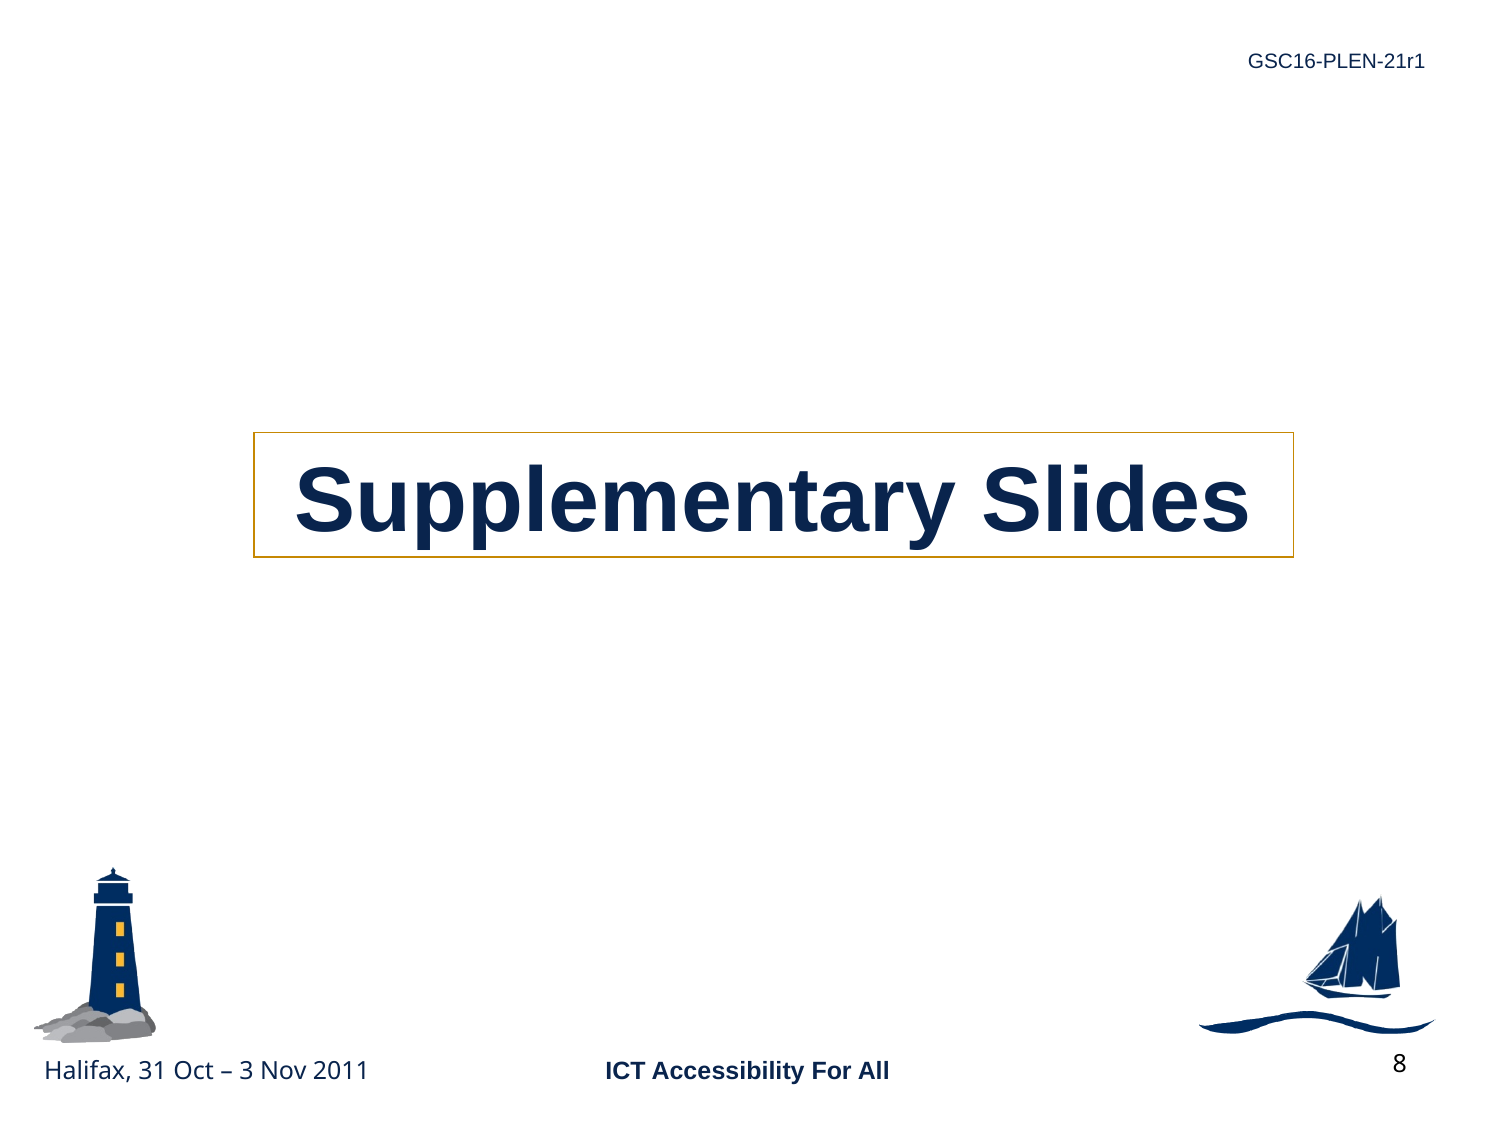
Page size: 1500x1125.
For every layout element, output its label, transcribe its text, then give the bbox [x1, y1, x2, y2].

picture [1302, 893, 1400, 1000]
picture [34, 867, 159, 1043]
picture [1199, 1011, 1436, 1034]
slide_number 8 [1071, 1039, 1422, 1118]
text_box Supplementary Slides [253, 432, 1294, 558]
